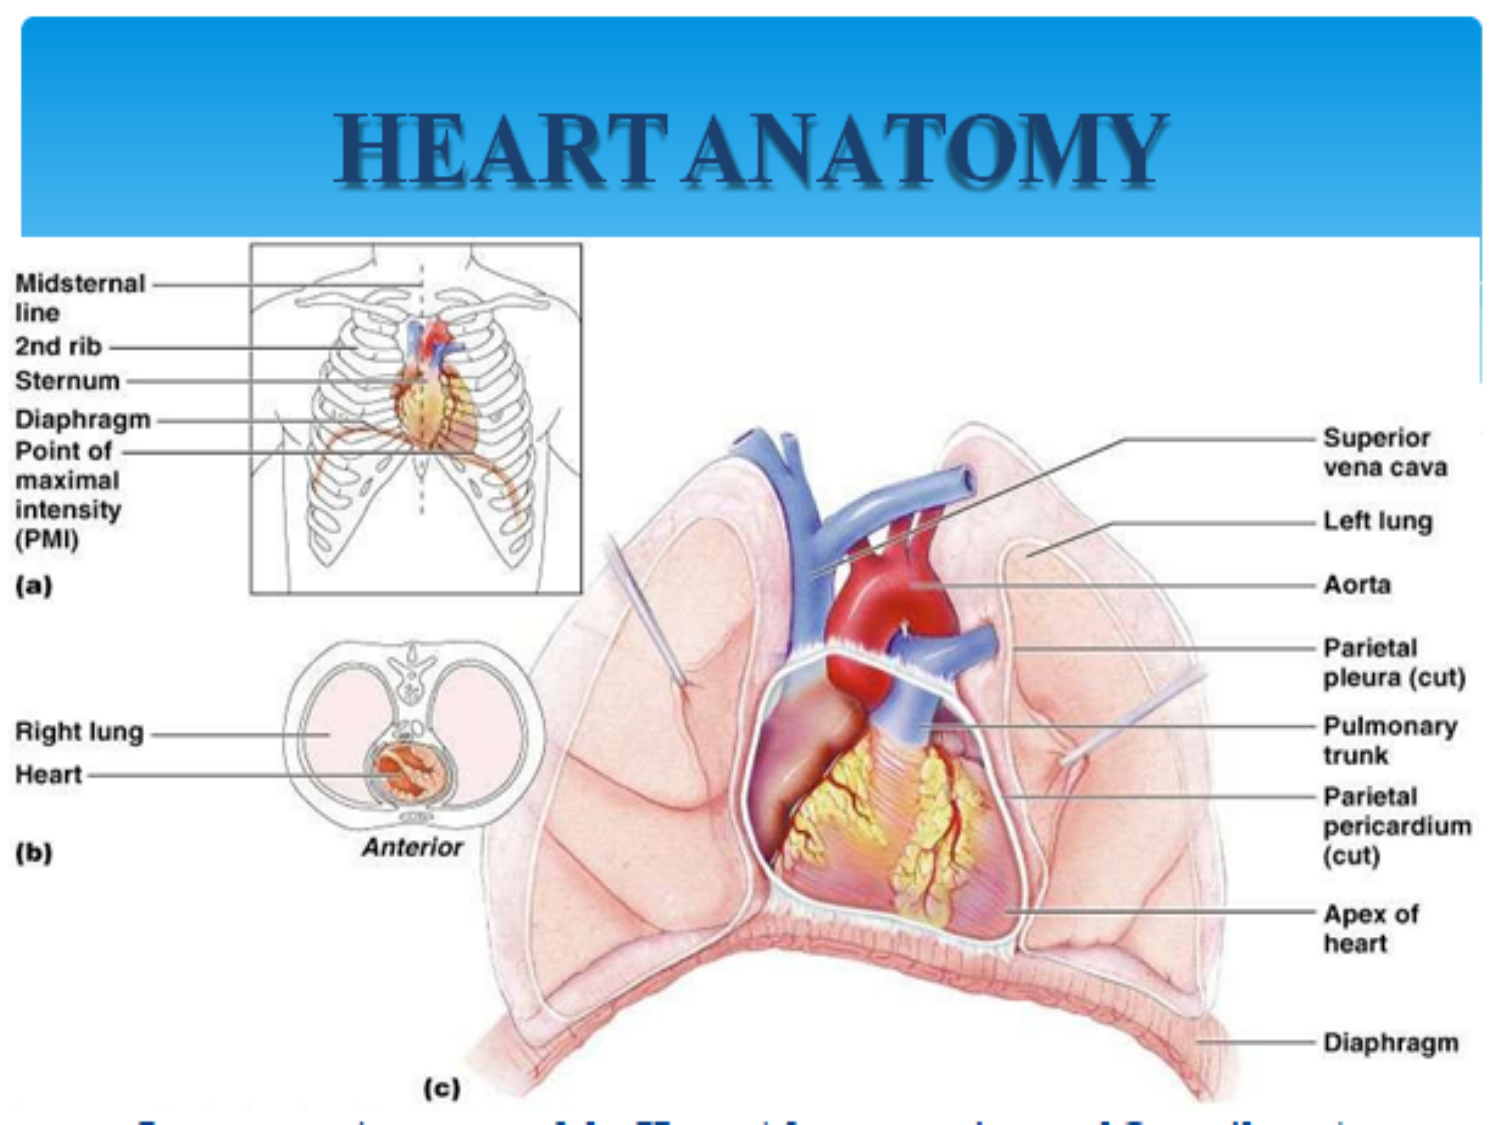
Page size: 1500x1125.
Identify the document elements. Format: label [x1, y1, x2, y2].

list [0, 0, 1500, 1125]
